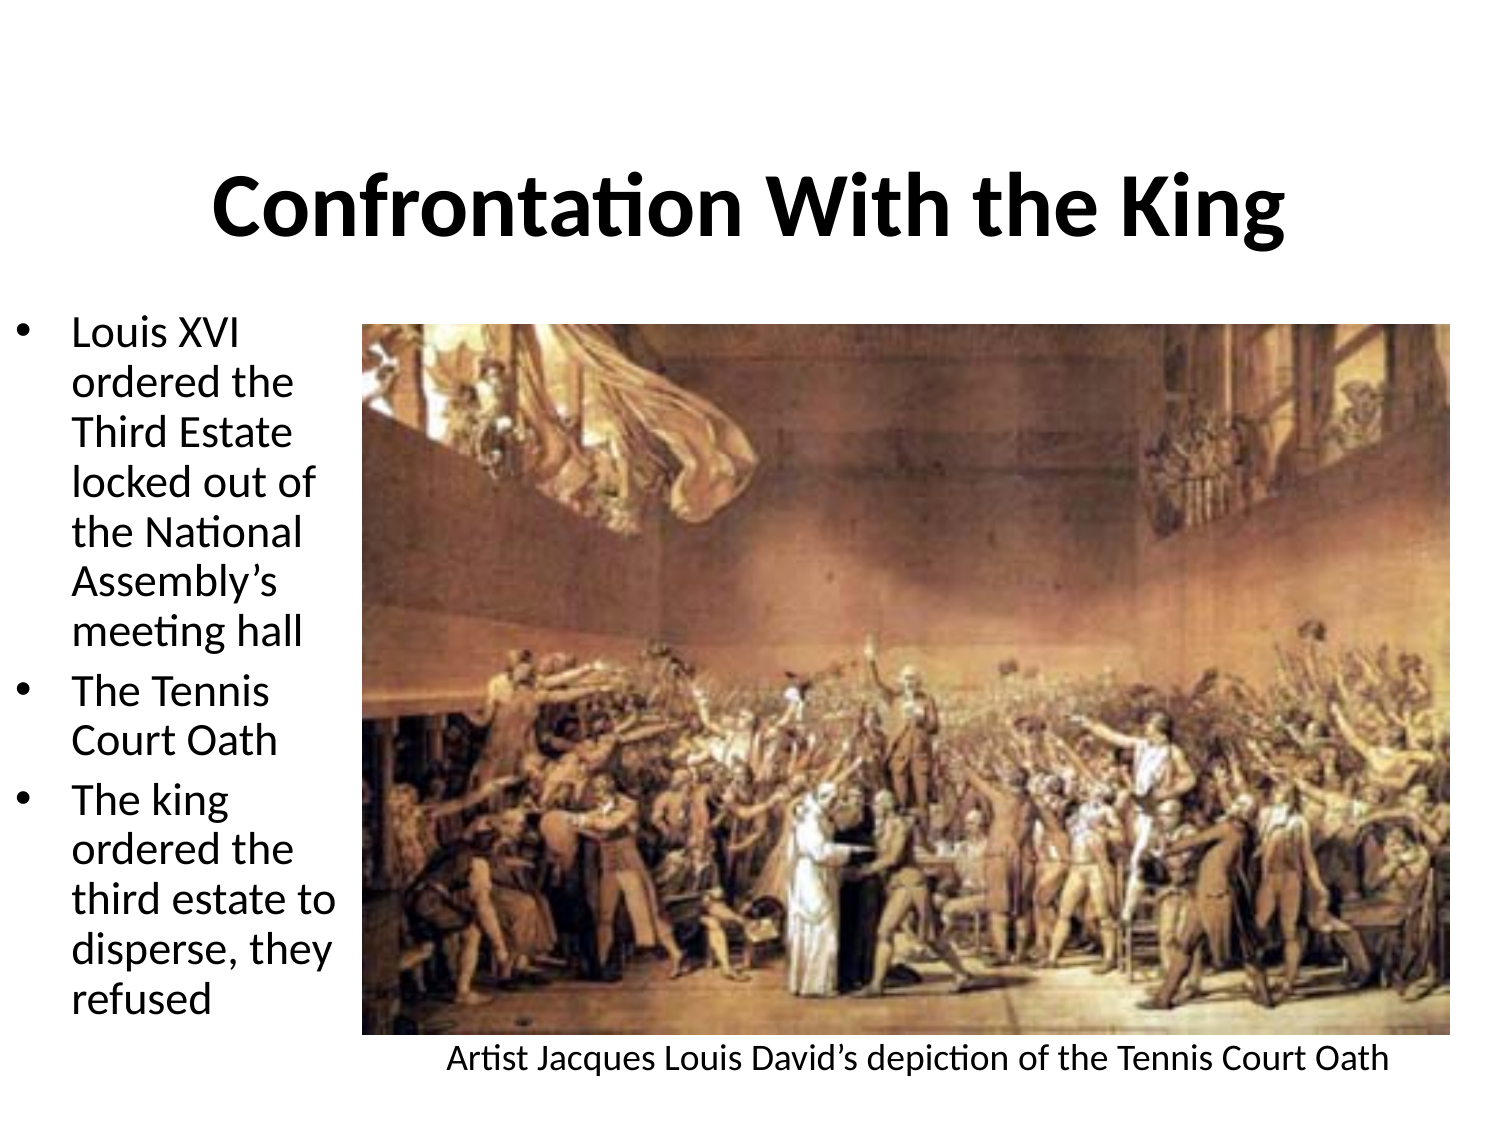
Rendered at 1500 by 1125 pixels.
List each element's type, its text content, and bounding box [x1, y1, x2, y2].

picture [362, 324, 1451, 1035]
text_box Artist Jacques Louis David’s depiction of the Tennis Court Oath [387, 1042, 1450, 1086]
list Louis XVI ordered the Third Estate locked out of the National Assembly’s meeting hall The Tennis Court Oath The king ordered the third estate to disperse, they refused [0, 299, 400, 1075]
title Confrontation With the King [112, 112, 1388, 288]
